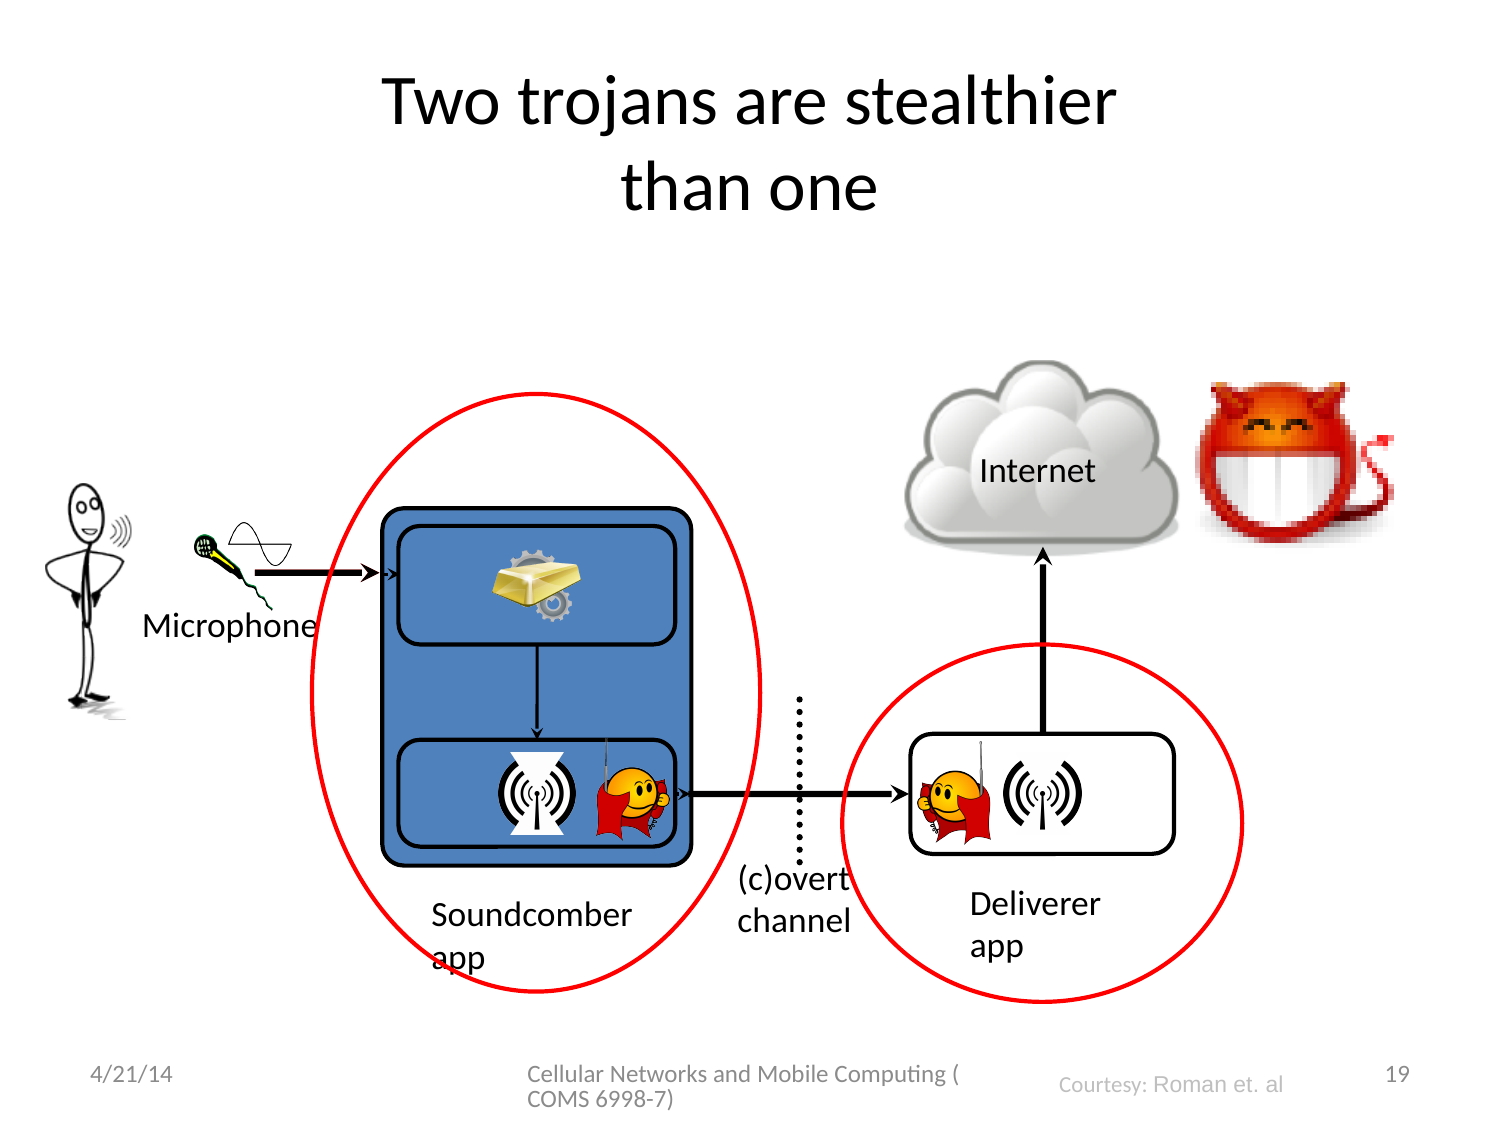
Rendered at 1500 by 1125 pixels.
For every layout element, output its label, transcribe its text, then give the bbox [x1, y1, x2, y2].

text_box [858, 644, 1243, 1002]
picture [45, 483, 292, 721]
text_box [311, 393, 761, 992]
slide_number 19 [1074, 1042, 1425, 1103]
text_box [736, 699, 853, 941]
picture [497, 751, 577, 835]
title Two trojans are stealthier than one [75, 45, 1425, 233]
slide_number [75, 1042, 425, 1103]
text_box Soundcomber app [608, 963, 634, 977]
text_box Soundcomber app [431, 958, 464, 977]
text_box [885, 360, 1199, 577]
picture [595, 738, 670, 842]
text_box Microphone [220, 601, 319, 645]
picture [490, 546, 584, 625]
picture [1195, 381, 1394, 554]
picture [916, 741, 991, 846]
text_box Courtesy: Roman et. al [1044, 1062, 1299, 1105]
footer Cellular Networks and Mobile Computing (COMS 6998-7) [512, 1042, 988, 1103]
picture [1003, 752, 1082, 836]
